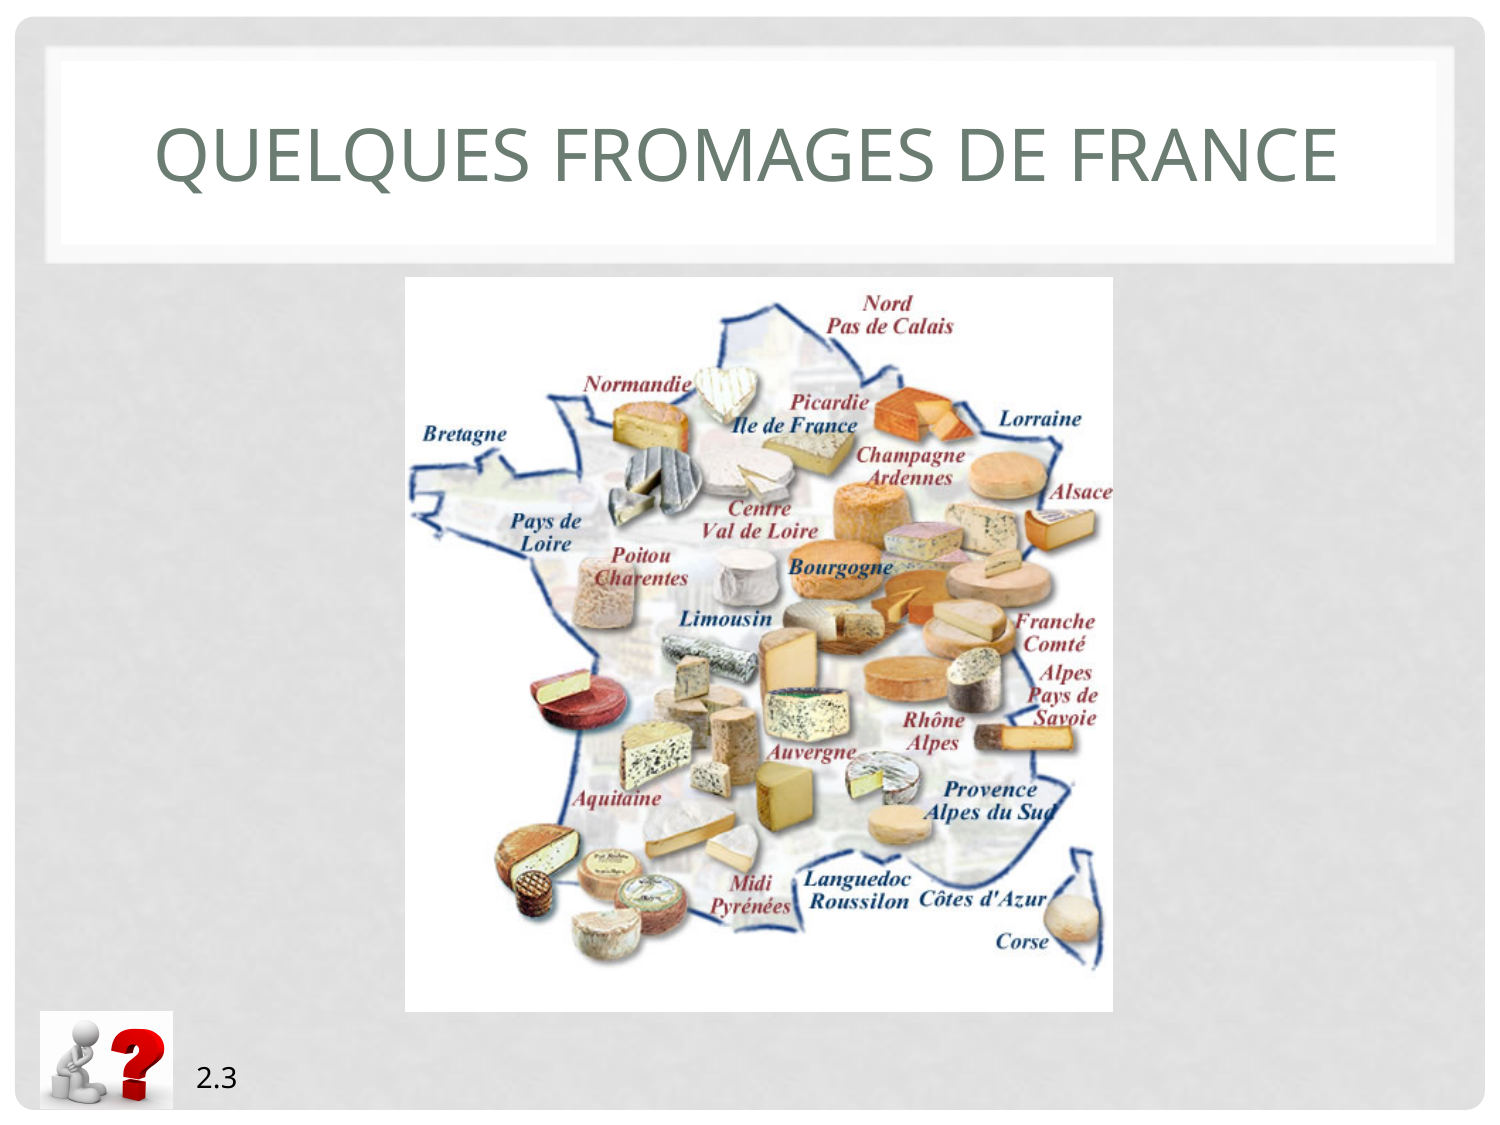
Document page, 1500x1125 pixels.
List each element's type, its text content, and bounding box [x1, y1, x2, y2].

picture [405, 277, 1113, 1012]
text_box 2.3 [181, 1052, 379, 1102]
title Quelques fRomages DE france [69, 66, 1425, 238]
picture [40, 1010, 173, 1109]
